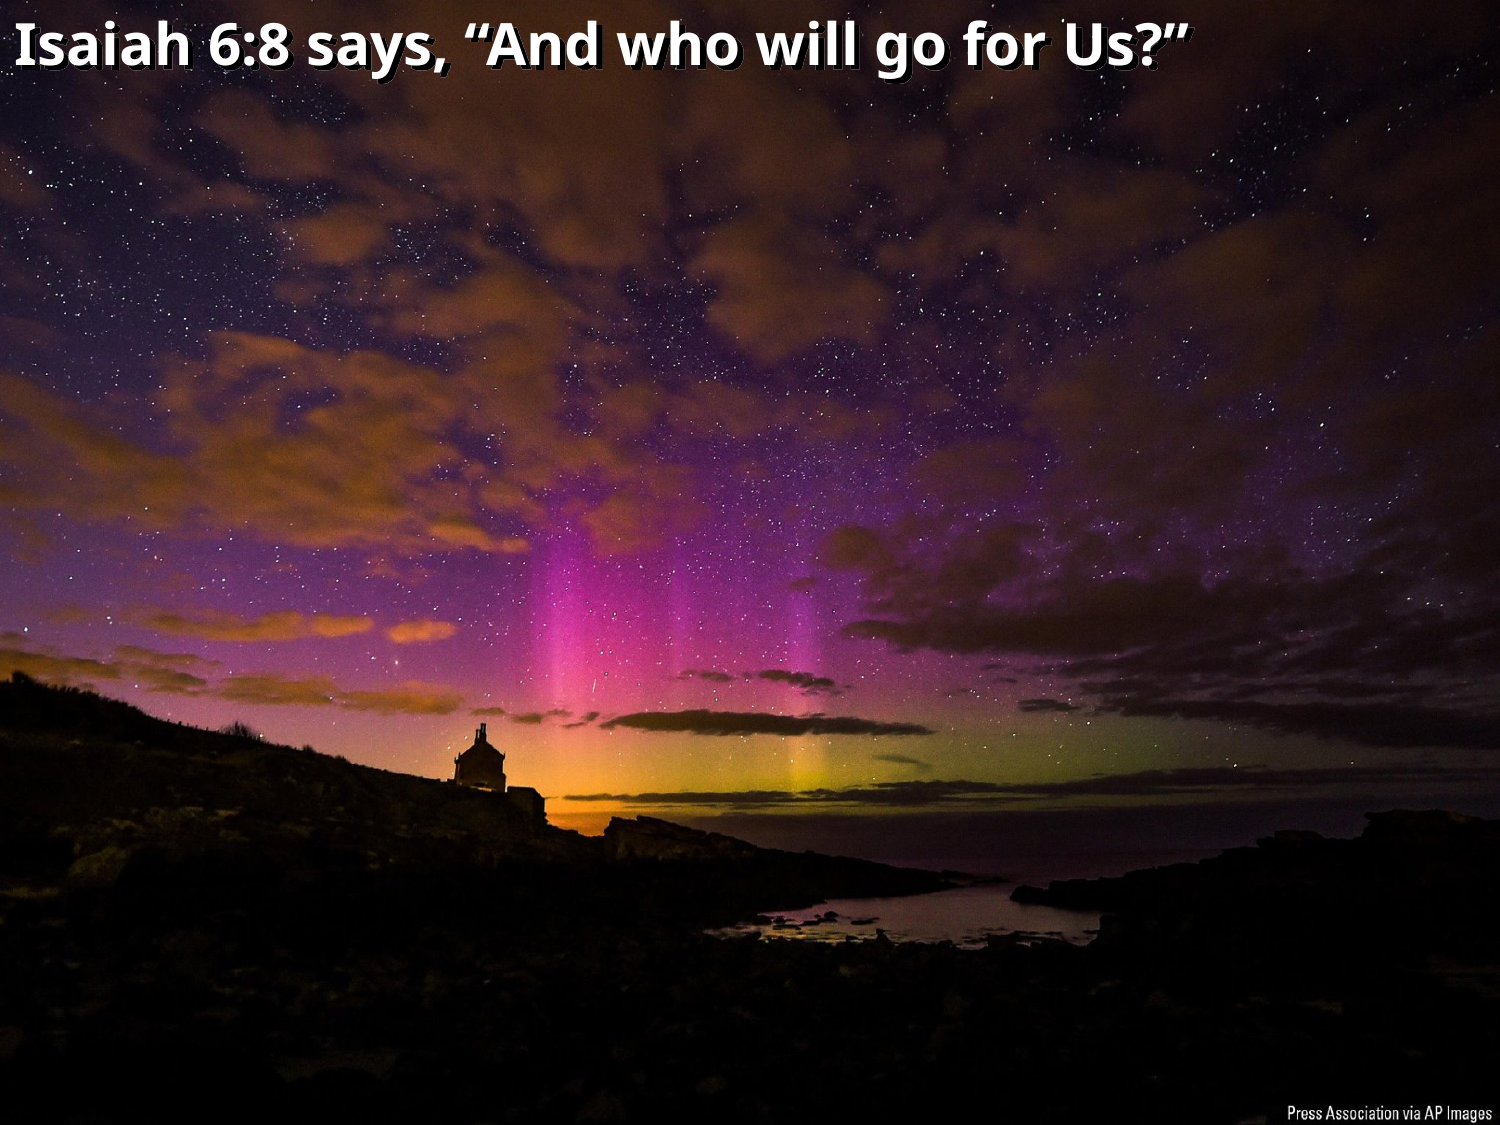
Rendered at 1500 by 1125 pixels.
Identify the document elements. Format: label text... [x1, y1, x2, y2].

text_box Isaiah 6:8 says, “And who will go for Us?” [0, 0, 1500, 155]
picture [0, 155, 1500, 1125]
